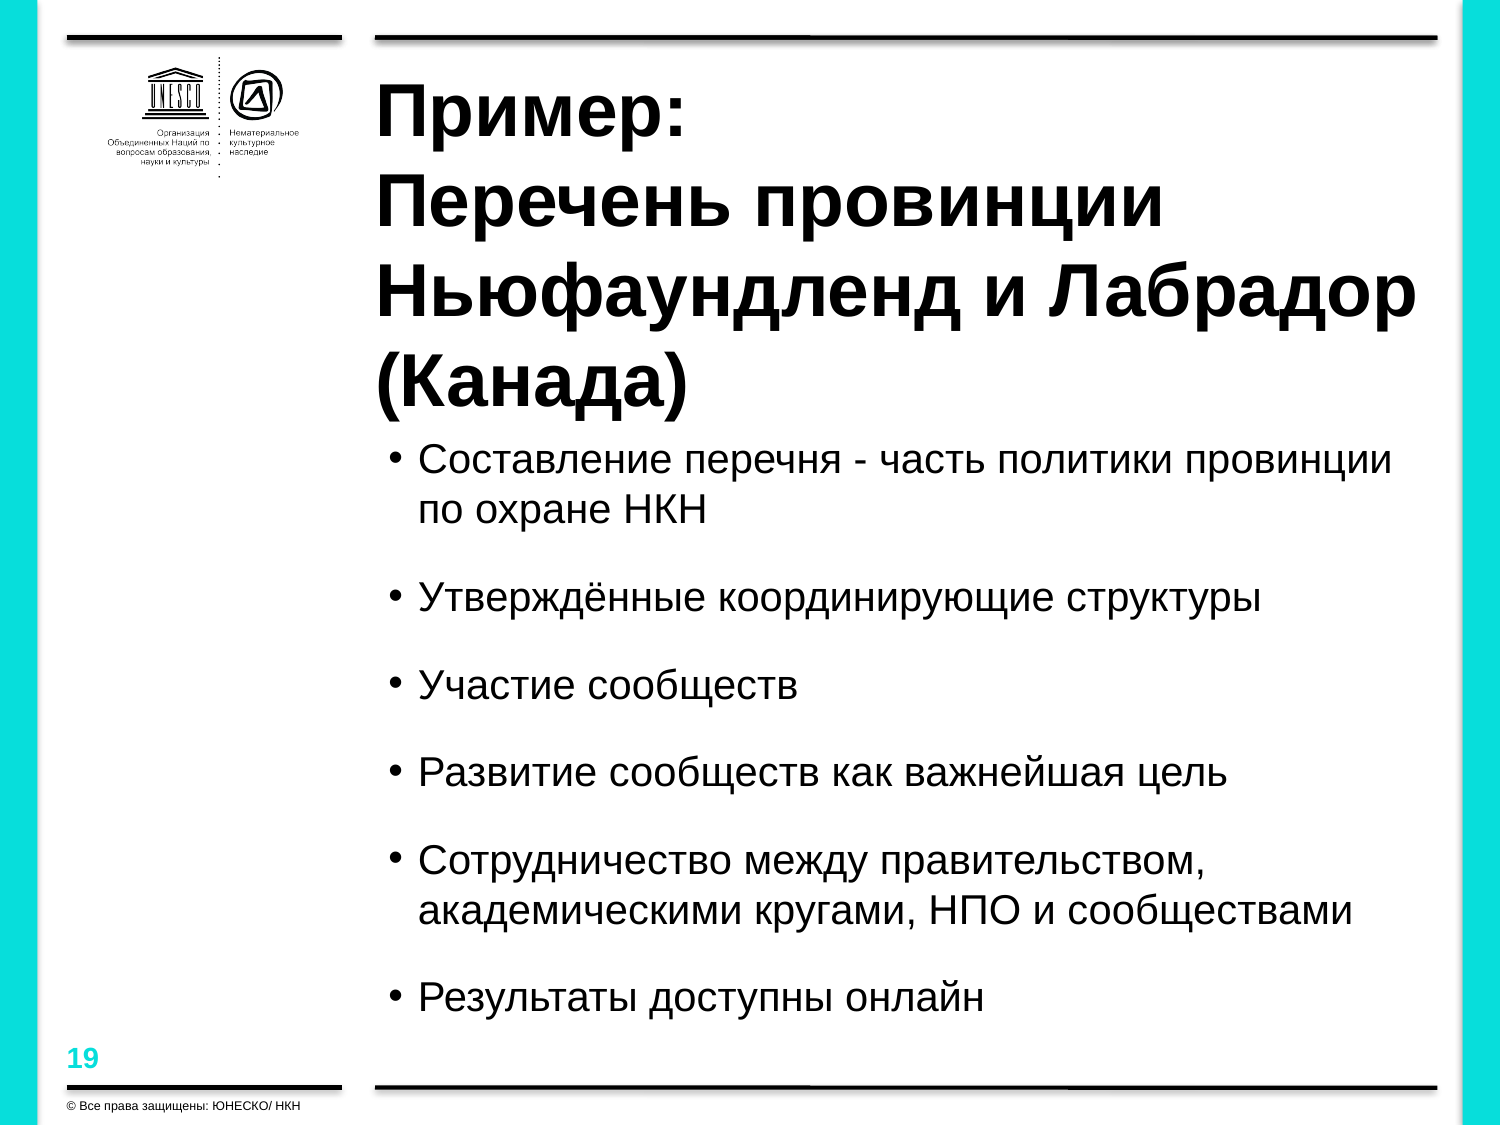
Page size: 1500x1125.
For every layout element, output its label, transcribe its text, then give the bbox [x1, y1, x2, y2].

picture [99, 57, 309, 187]
text_box Составление перечня - часть политики провинции по охране НКН Утверждённые координирующие структуры Участие сообществ Развитие сообществ как важнейшая цель Сотрудничество между правительством, академическими кругами, НПО и сообществами Результаты доступны онлайн [373, 424, 1437, 1098]
footer © Все права защищены: ЮНЕСКО/ НКН [66, 1097, 342, 1125]
title Пример: Перечень провинции Ньюфаундленд и Лабрадор (Канада) [375, 61, 1438, 425]
